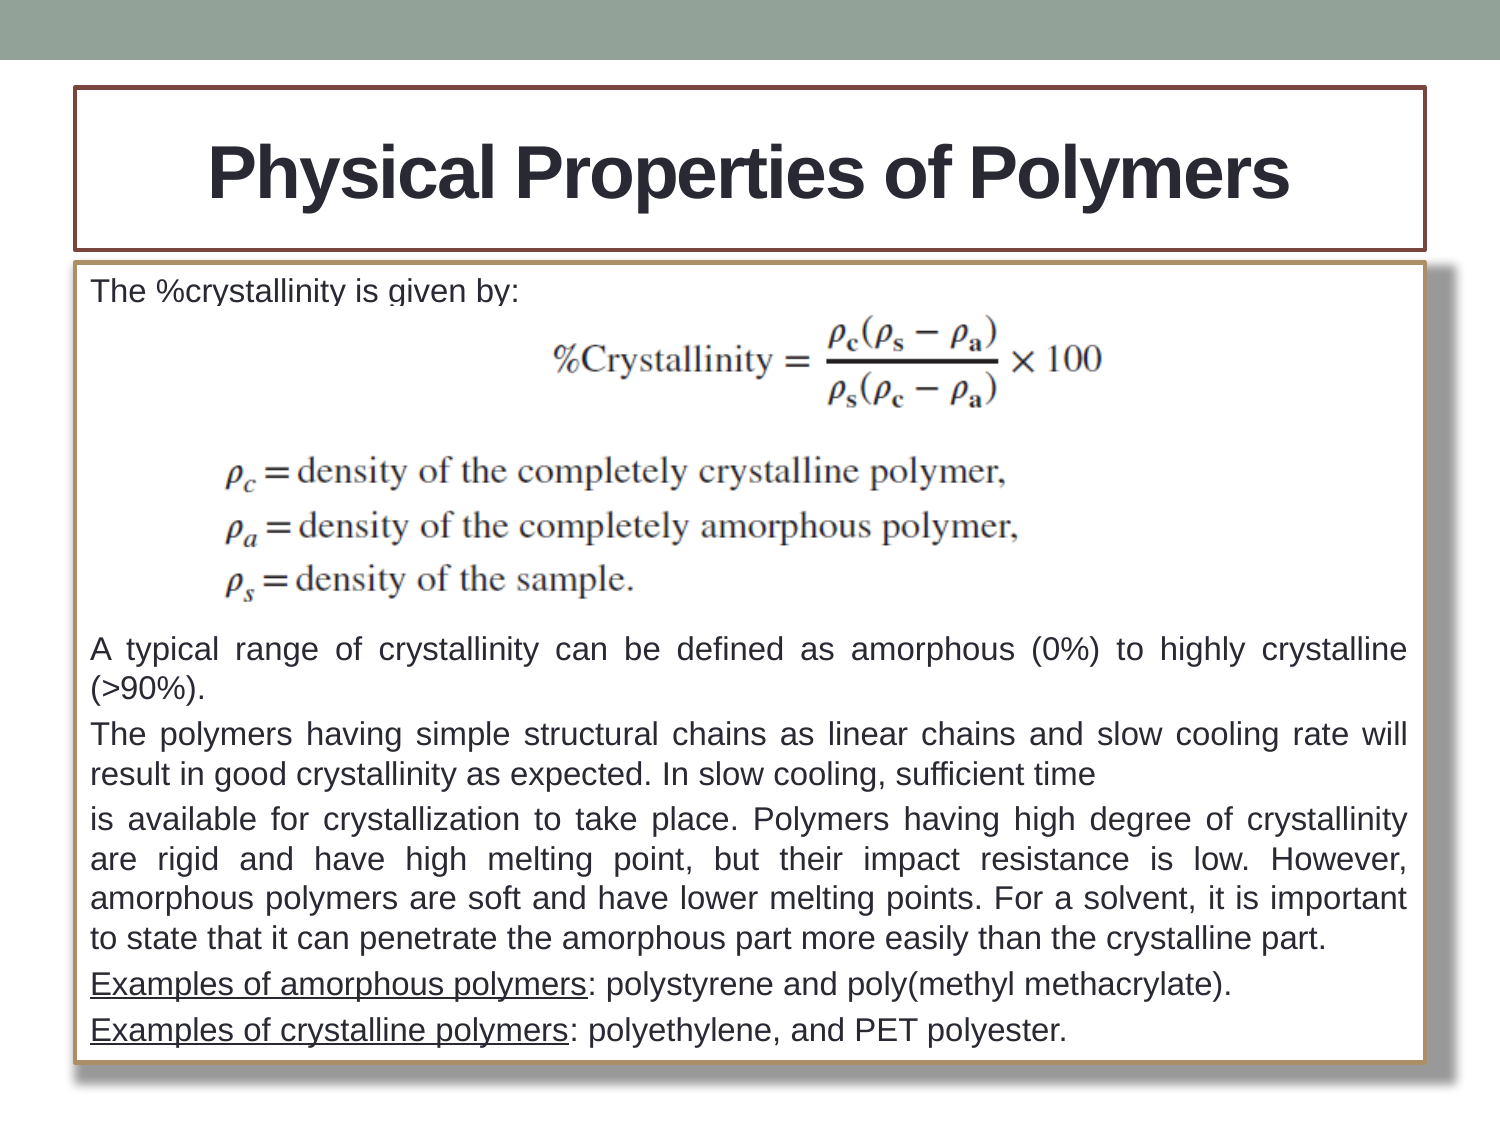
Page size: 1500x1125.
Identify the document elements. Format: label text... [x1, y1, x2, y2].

list The %crystallinity is given by: A typical range of crystallinity can be defined as amorphous (0%) to highly crystalline (>90%). The polymers having simple structural chains as linear chains and slow cooling rate will result in good crystallinity as expected. In slow cooling, sufficient time is available for crystallization to take place. Polymers having high degree of crystallinity are rigid and have high melting point, but their impact resistance is low. However, amorphous polymers are soft and have lower melting points. For a solvent, it is important to state that it can penetrate the amorphous part more easily than the crystalline part. Examples of amorphous polymers: polystyrene and poly(methyl methacrylate). Examples of crystalline polymers: polyethylene, and PET polyester. [73, 260, 1427, 1065]
picture [199, 305, 1112, 613]
title Physical Properties of Polymers [73, 85, 1427, 252]
